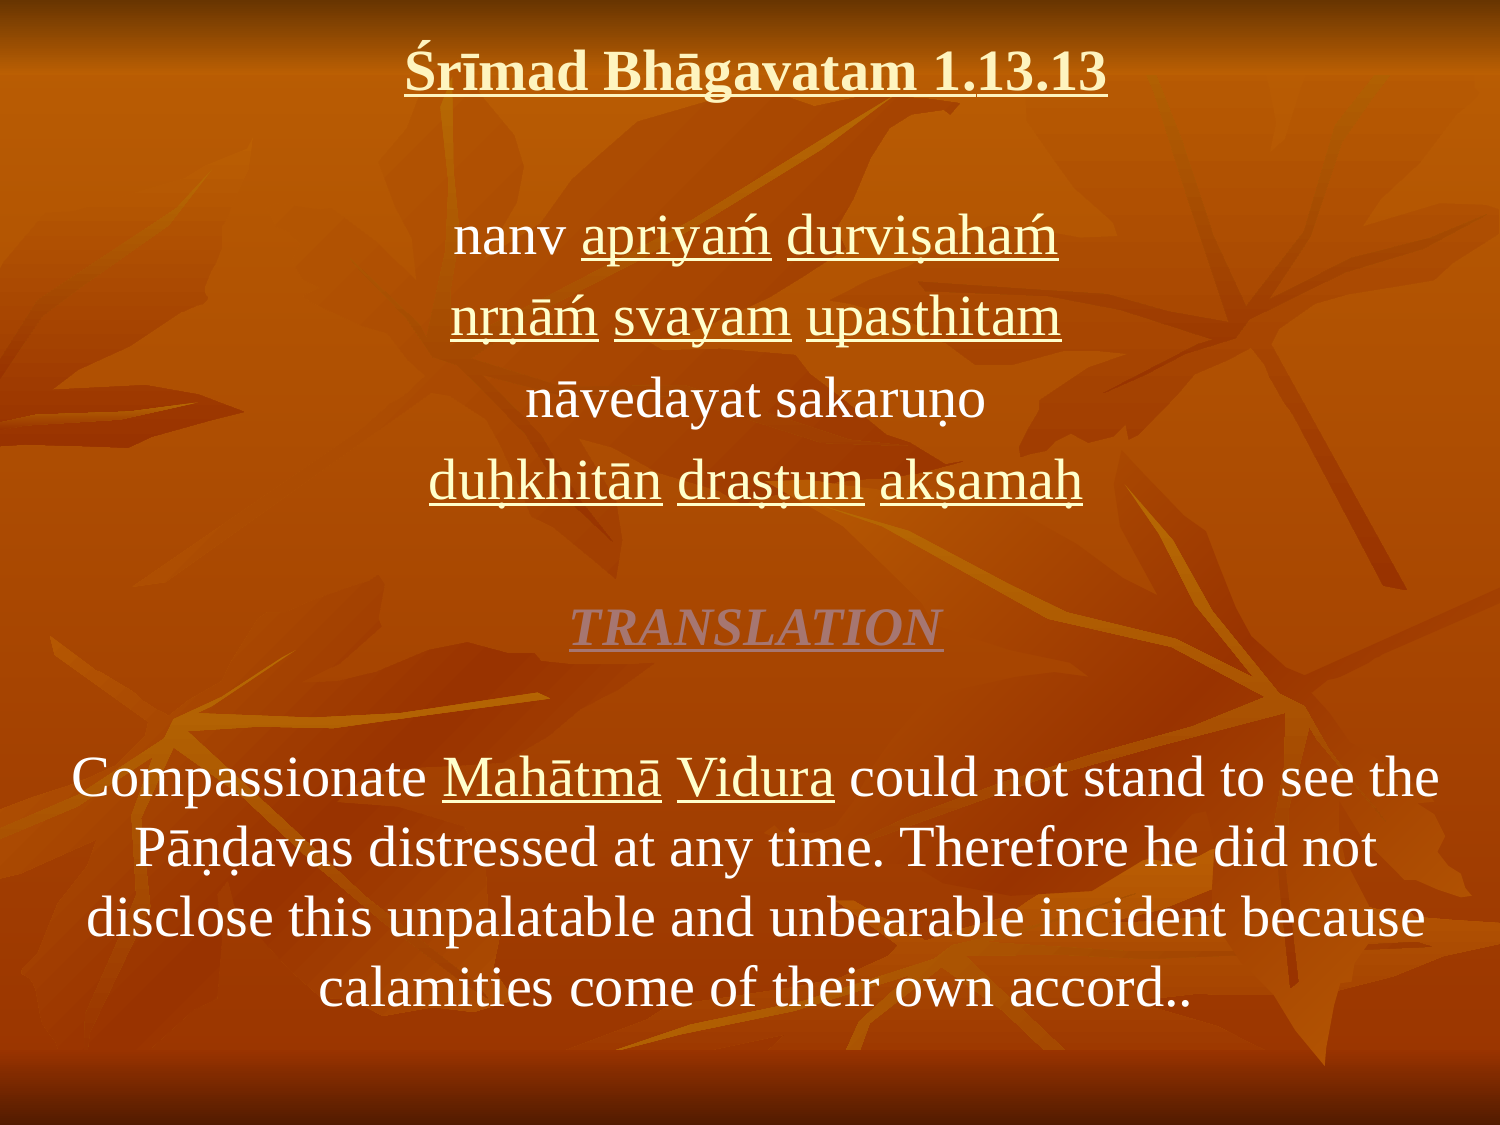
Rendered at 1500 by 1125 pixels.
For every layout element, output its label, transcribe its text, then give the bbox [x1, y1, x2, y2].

list Śrīmad Bhāgavatam 1.13.13 nanv apriyaḿ durviṣahaḿ nṛṇāḿ svayam upasthitam nāvedayat sakaruṇo duḥkhitān draṣṭum akṣamaḥ TRANSLATION Compassionate Mahātmā Vidura could not stand to see the Pāṇḍavas distressed at any time. Therefore he did not disclose this unpalatable and unbearable incident because calamities come of their own accord.. [37, 24, 1475, 1113]
